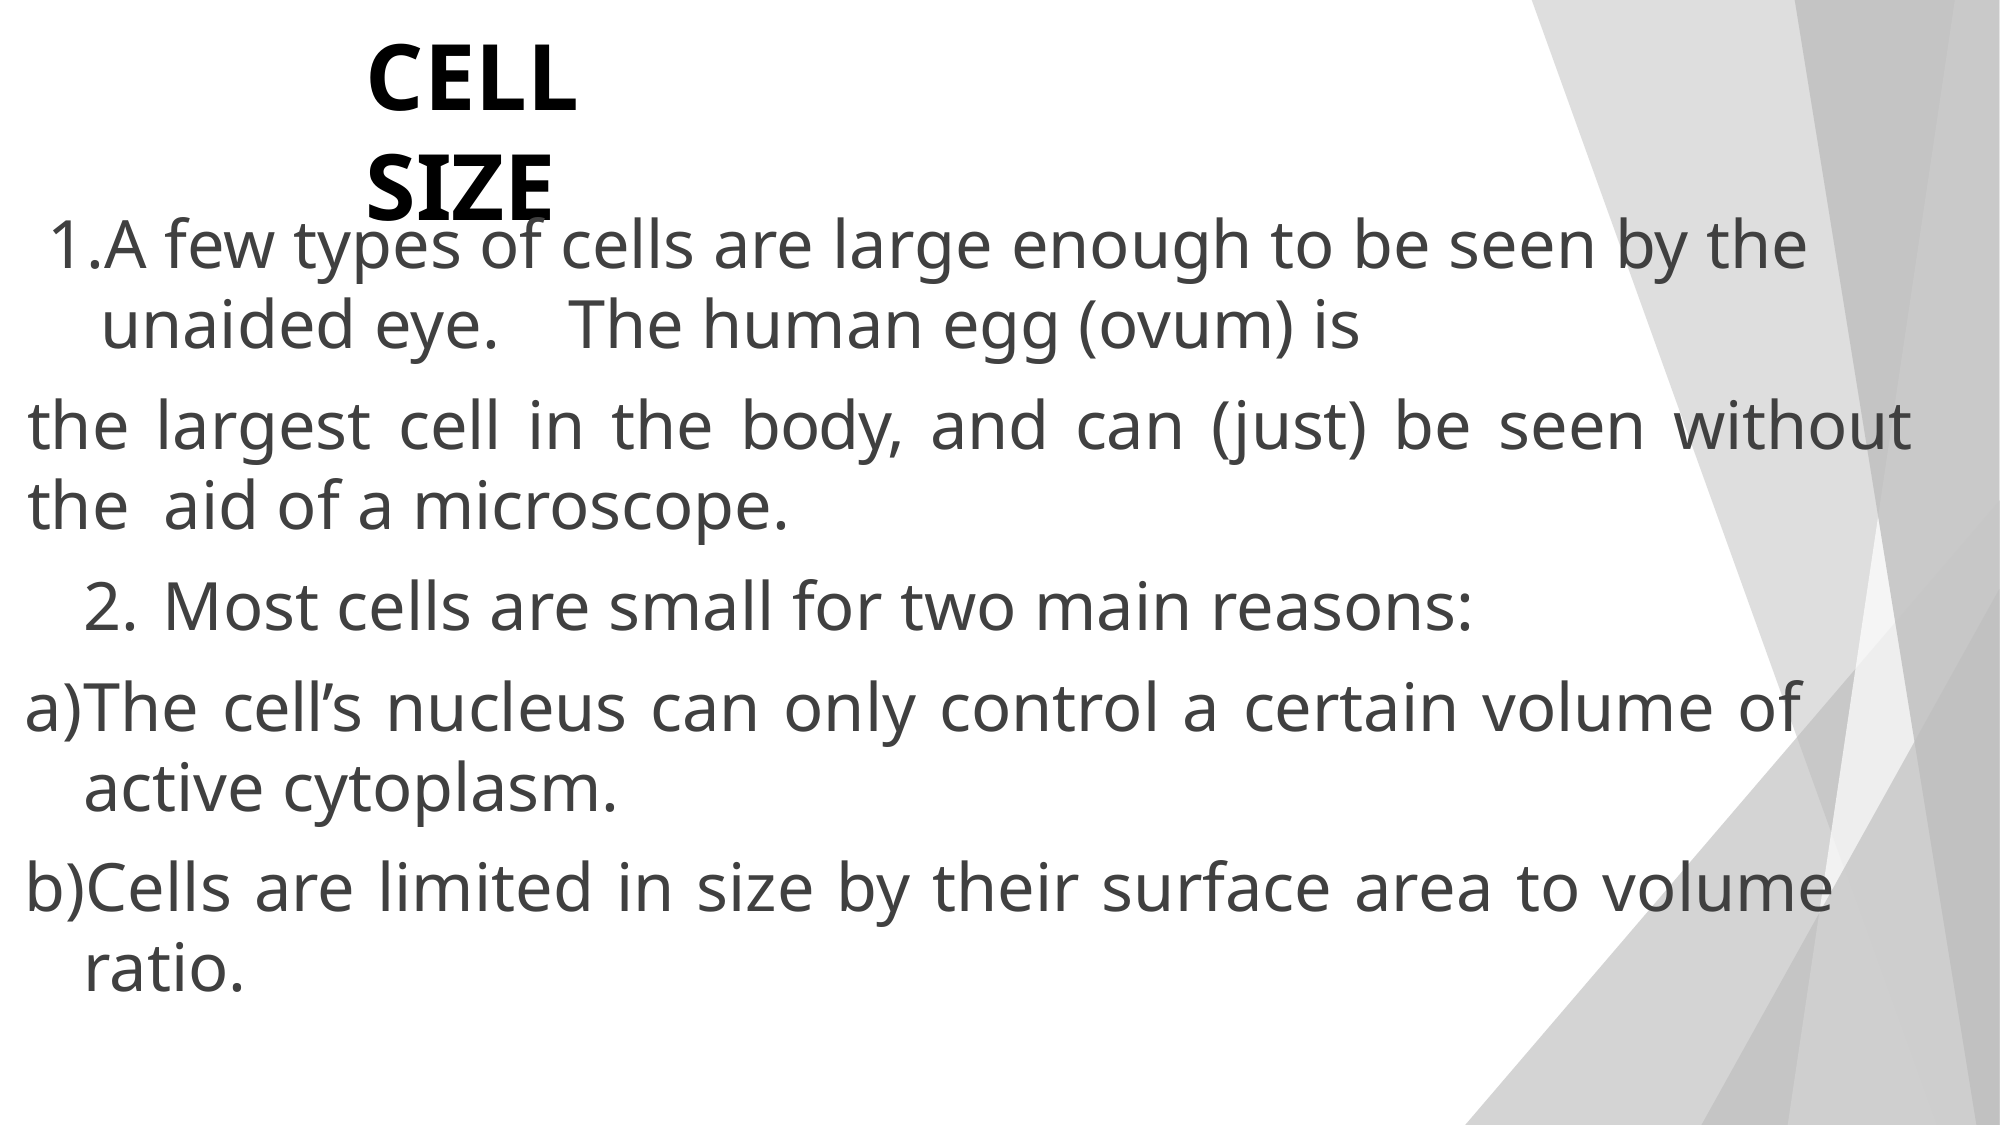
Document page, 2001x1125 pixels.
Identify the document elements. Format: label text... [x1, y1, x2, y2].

title CELL SIZE [365, 16, 780, 199]
text_box A few types of cells are large enough to be seen by the unaided eye. The human egg (ovum) is the largest cell in the body, and can (just) be seen without the aid of a microscope. Most cells are small for two main reasons: The cell’s nucleus can only control a certain volume of active cytoplasm. Cells are limited in size by their surface area to volume ratio. [24, 199, 1914, 1006]
